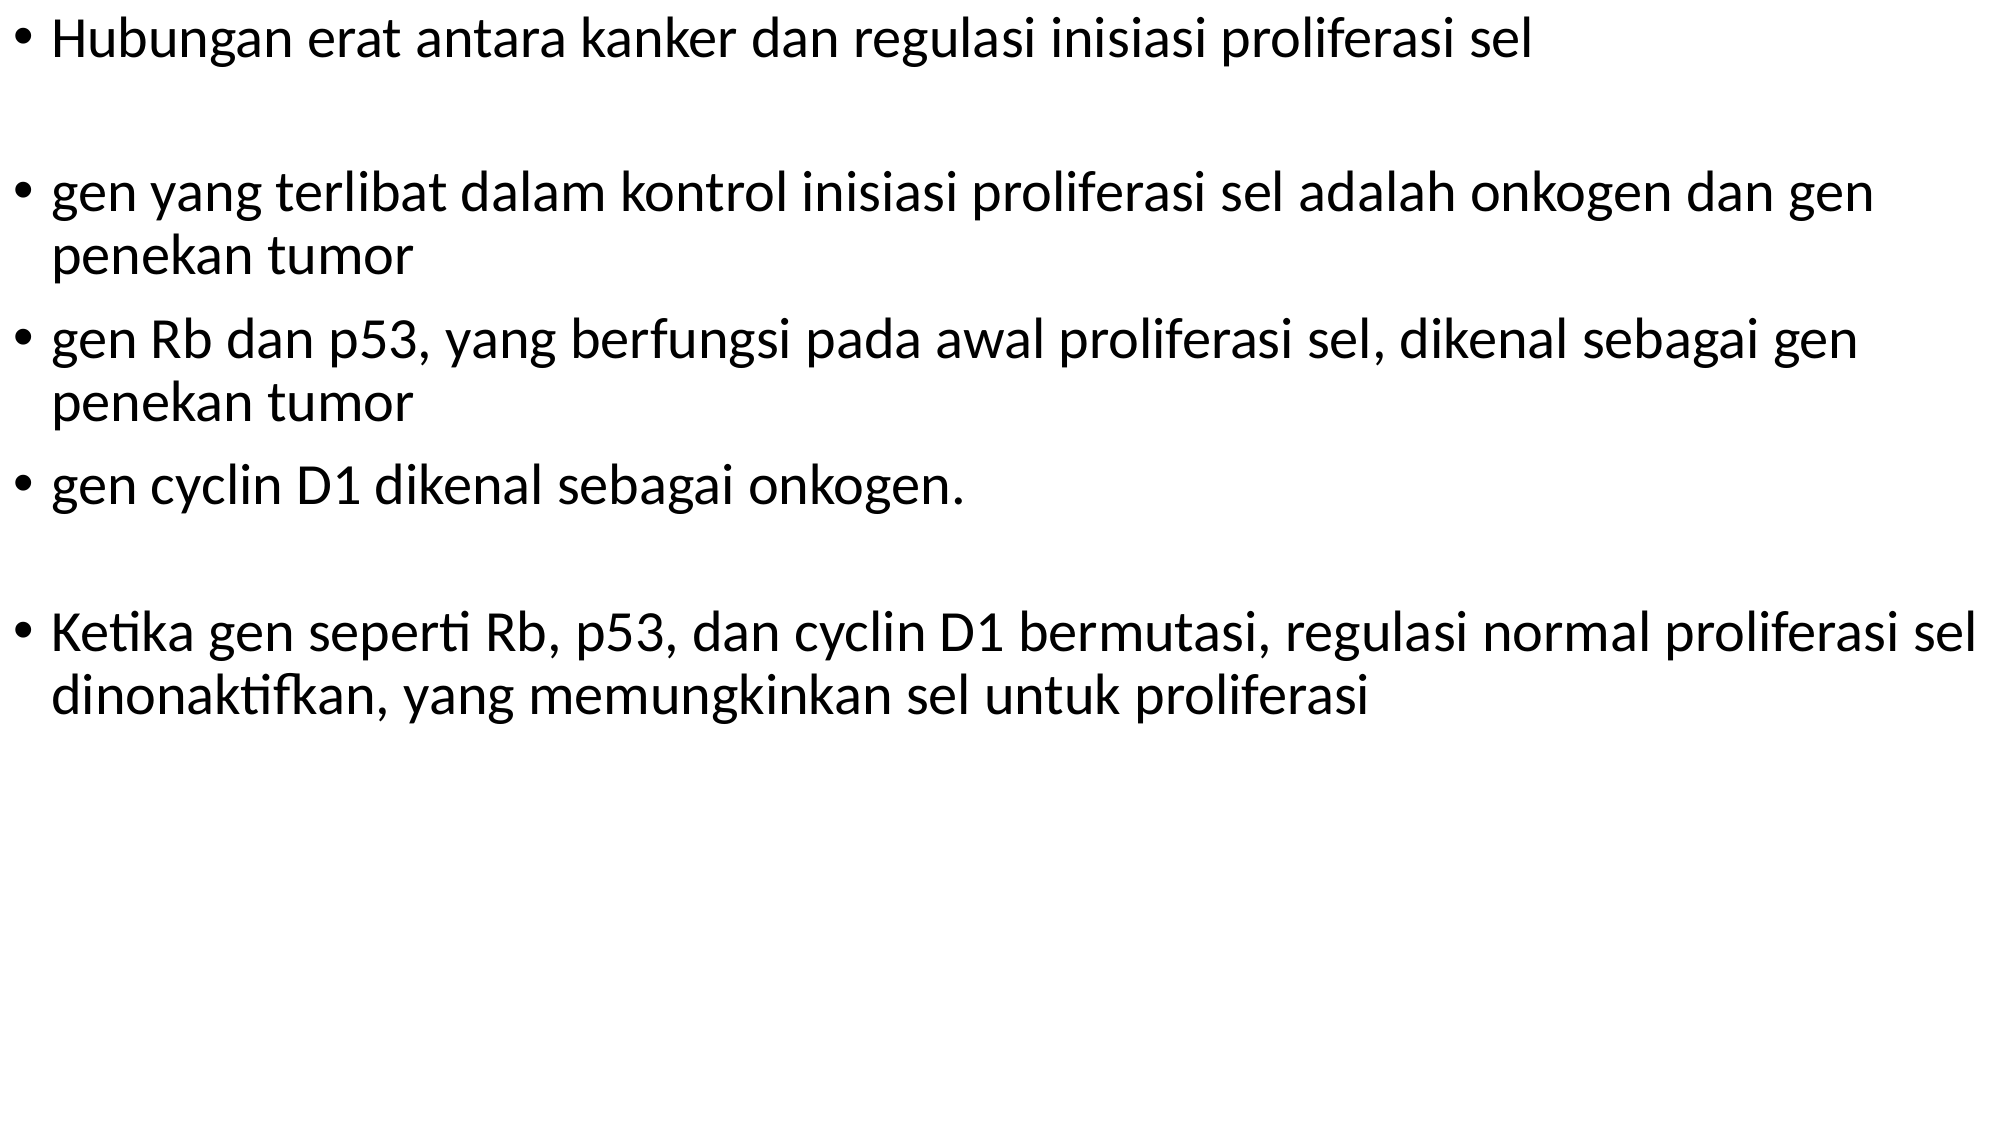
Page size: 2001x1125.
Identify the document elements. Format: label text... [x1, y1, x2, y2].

list Hubungan erat antara kanker dan regulasi inisiasi proliferasi sel gen yang terlibat dalam kontrol inisiasi proliferasi sel adalah onkogen dan gen penekan tumor gen Rb dan p53, yang berfungsi pada awal proliferasi sel, dikenal sebagai gen penekan tumor gen cyclin D1 dikenal sebagai onkogen. Ketika gen seperti Rb, p53, dan cyclin D1 bermutasi, regulasi normal proliferasi sel dinonaktifkan, yang memungkinkan sel untuk proliferasi [0, 0, 2000, 1125]
